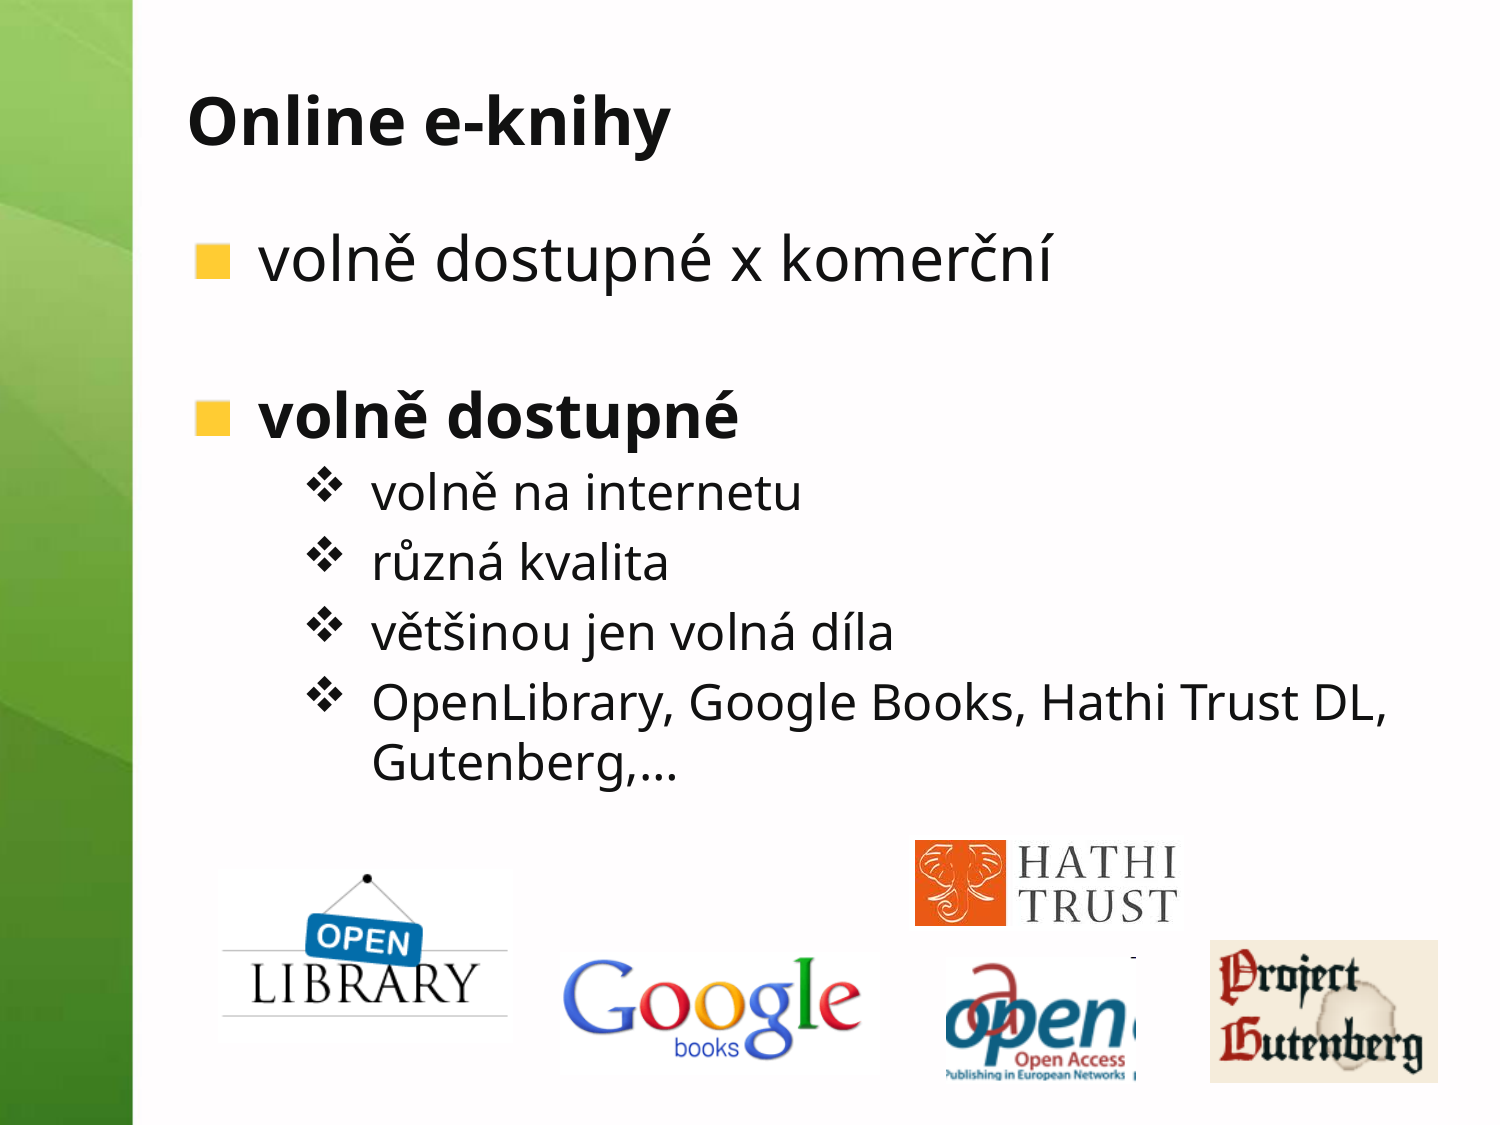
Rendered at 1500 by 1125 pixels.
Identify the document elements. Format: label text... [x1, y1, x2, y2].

title Online e-knihy [170, 77, 1448, 162]
picture [0, 0, 1500, 1125]
list volně dostupné x komerční volně dostupné volně na internetu různá kvalita většinou jen volná díla OpenLibrary, Google Books, Hathi Trust DL, Gutenberg,… [170, 196, 1471, 1095]
